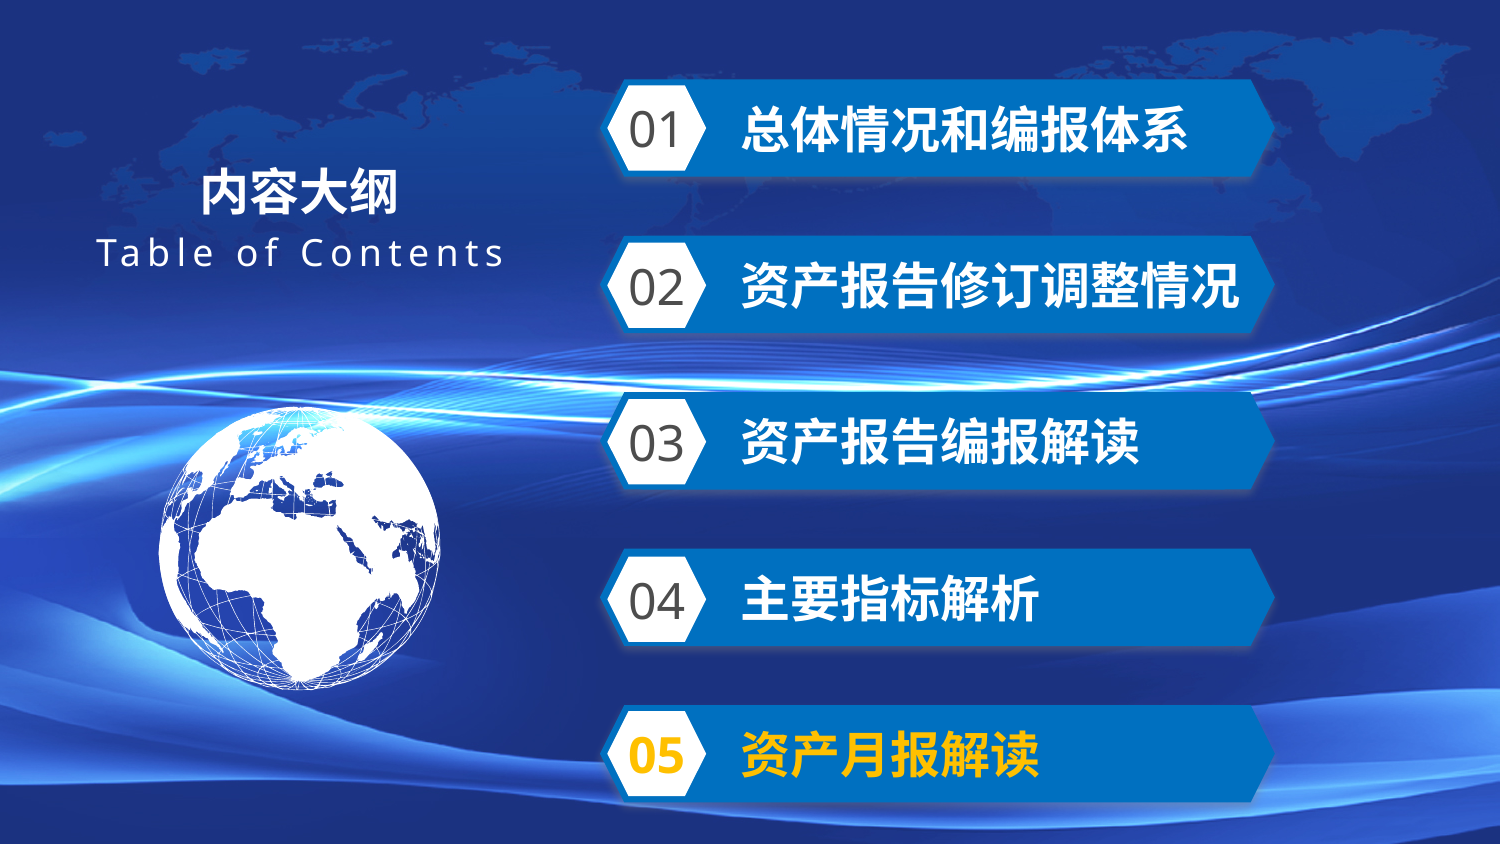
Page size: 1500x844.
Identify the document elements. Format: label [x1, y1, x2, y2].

text_box [158, 405, 442, 691]
picture [0, 0, 1500, 844]
